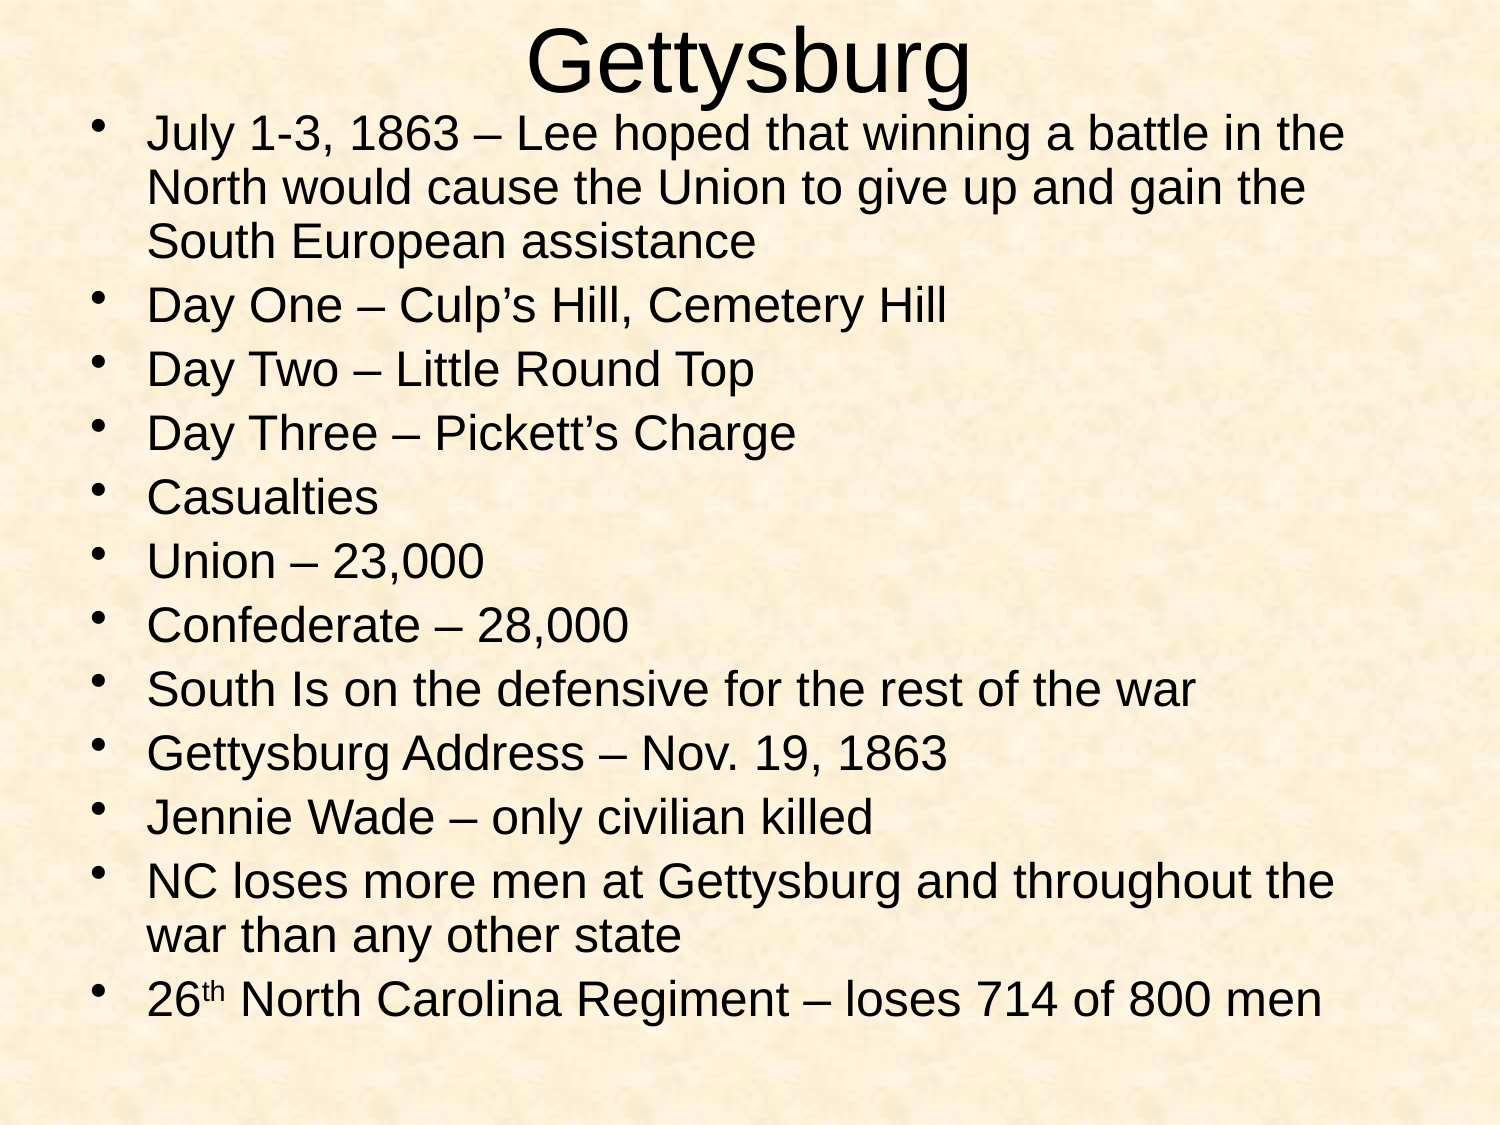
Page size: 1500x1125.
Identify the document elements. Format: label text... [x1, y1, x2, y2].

title Gettysburg [74, 0, 1426, 99]
list July 1-3, 1863 – Lee hoped that winning a battle in the North would cause the Union to give up and gain the South European assistance Day One – Culp’s Hill, Cemetery Hill Day Two – Little Round Top Day Three – Pickett’s Charge Casualties Union – 23,000 Confederate – 28,000 South Is on the defensive for the rest of the war Gettysburg Address – Nov. 19, 1863 Jennie Wade – only civilian killed NC loses more men at Gettysburg and throughout the war than any other state 26th North Carolina Regiment – loses 714 of 800 men [74, 99, 1426, 1101]
picture [0, 0, 1500, 1125]
